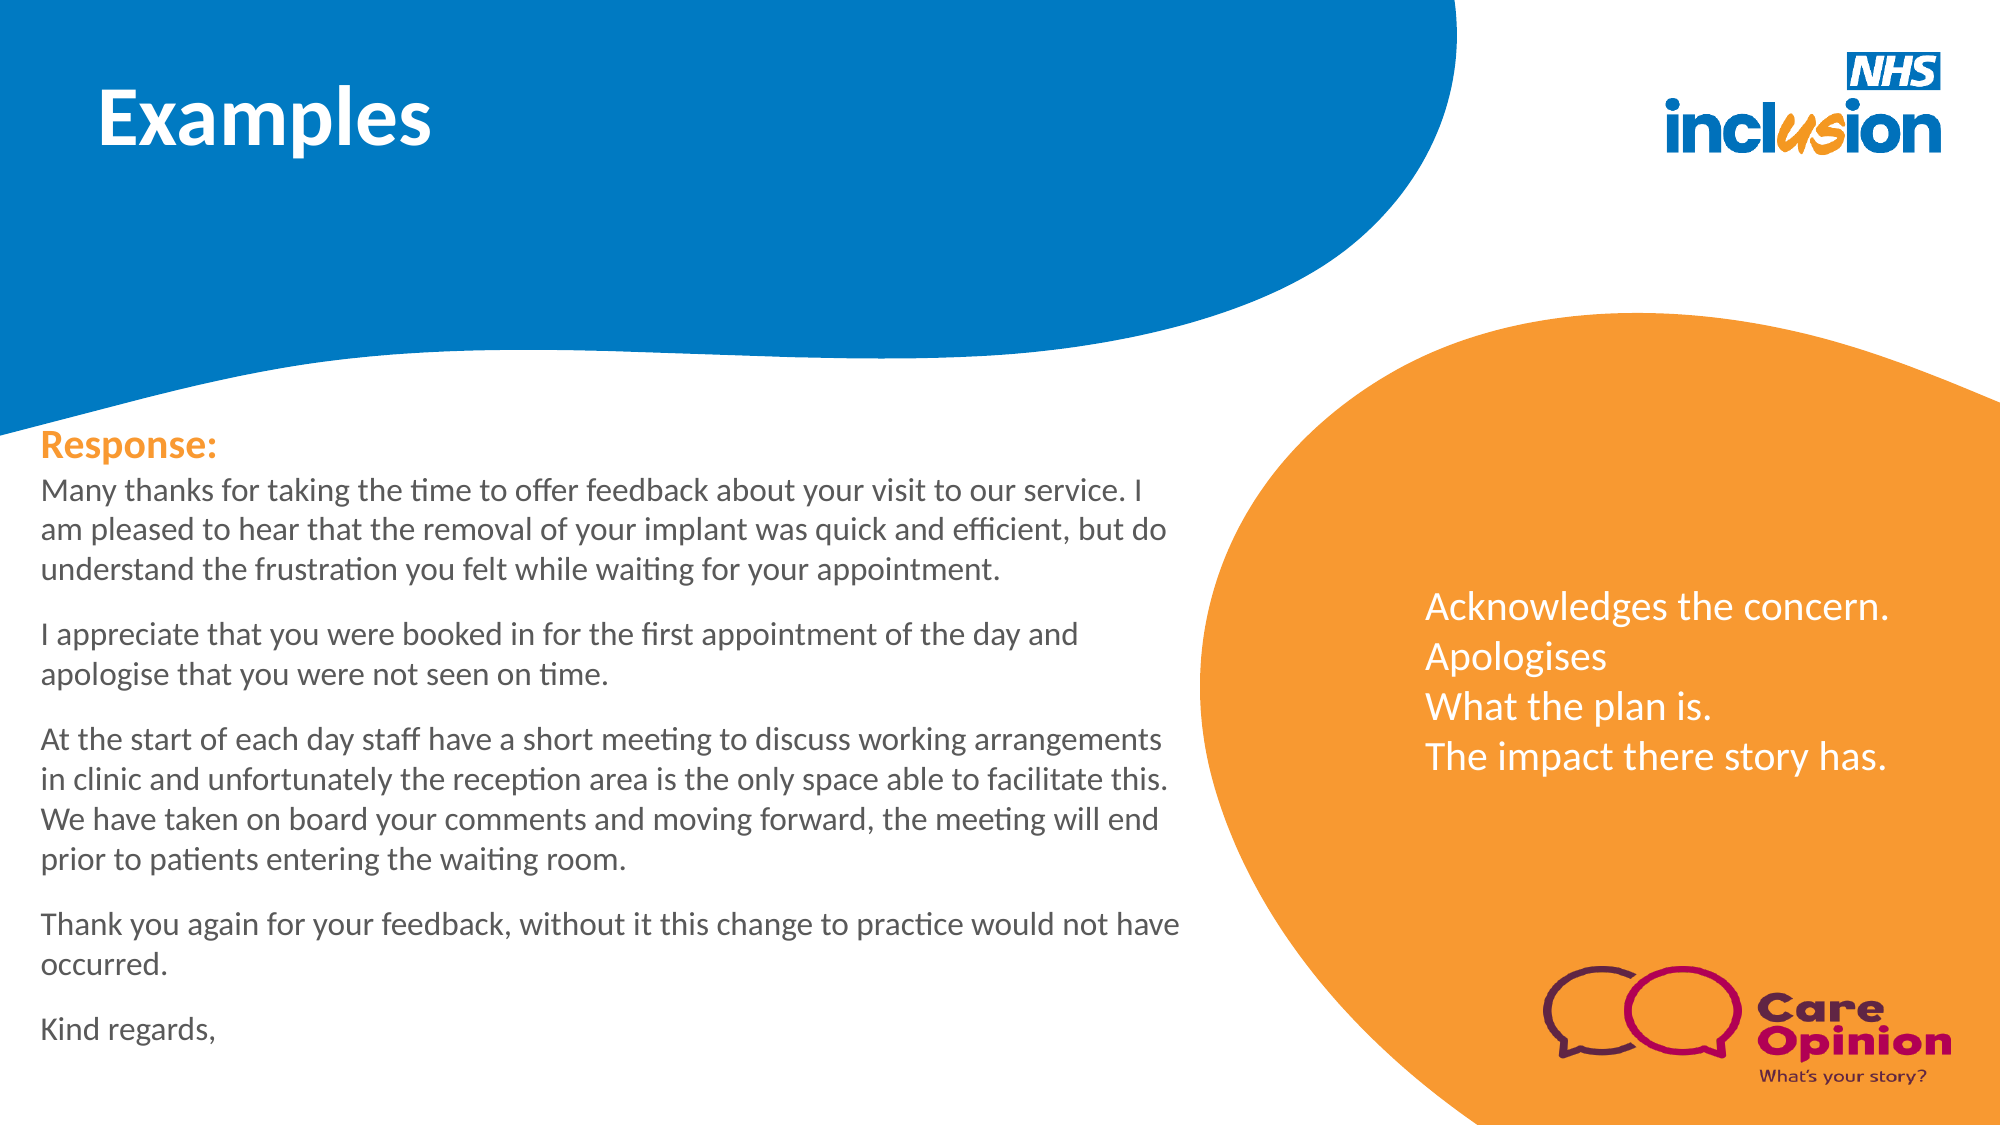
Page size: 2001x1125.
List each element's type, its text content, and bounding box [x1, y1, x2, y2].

title Examples [97, 60, 1320, 250]
picture [1537, 962, 1955, 1085]
list Response: [40, 417, 1132, 468]
list Many thanks for taking the time to offer feedback about your visit to our service. I am pleased to hear that the removal of your implant was quick and efficient, but do understand the frustration you felt while waiting for your appointment. I appreciate that you were booked in for the first appointment of the day and apologise that you were not seen on time. At the start of each day staff have a short meeting to discuss working arrangements in clinic and unfortunately the reception area is the only space able to facilitate this. We have taken on board your comments and moving forward, the meeting will end prior to patients entering the waiting room. Thank you again for your feedback, without it this change to practice would not have occurred. Kind regards, [40, 467, 1191, 1125]
picture [1610, 4, 1996, 200]
list Acknowledges the concern. Apologises What the plan is. The impact there story has. [1425, 578, 1925, 781]
